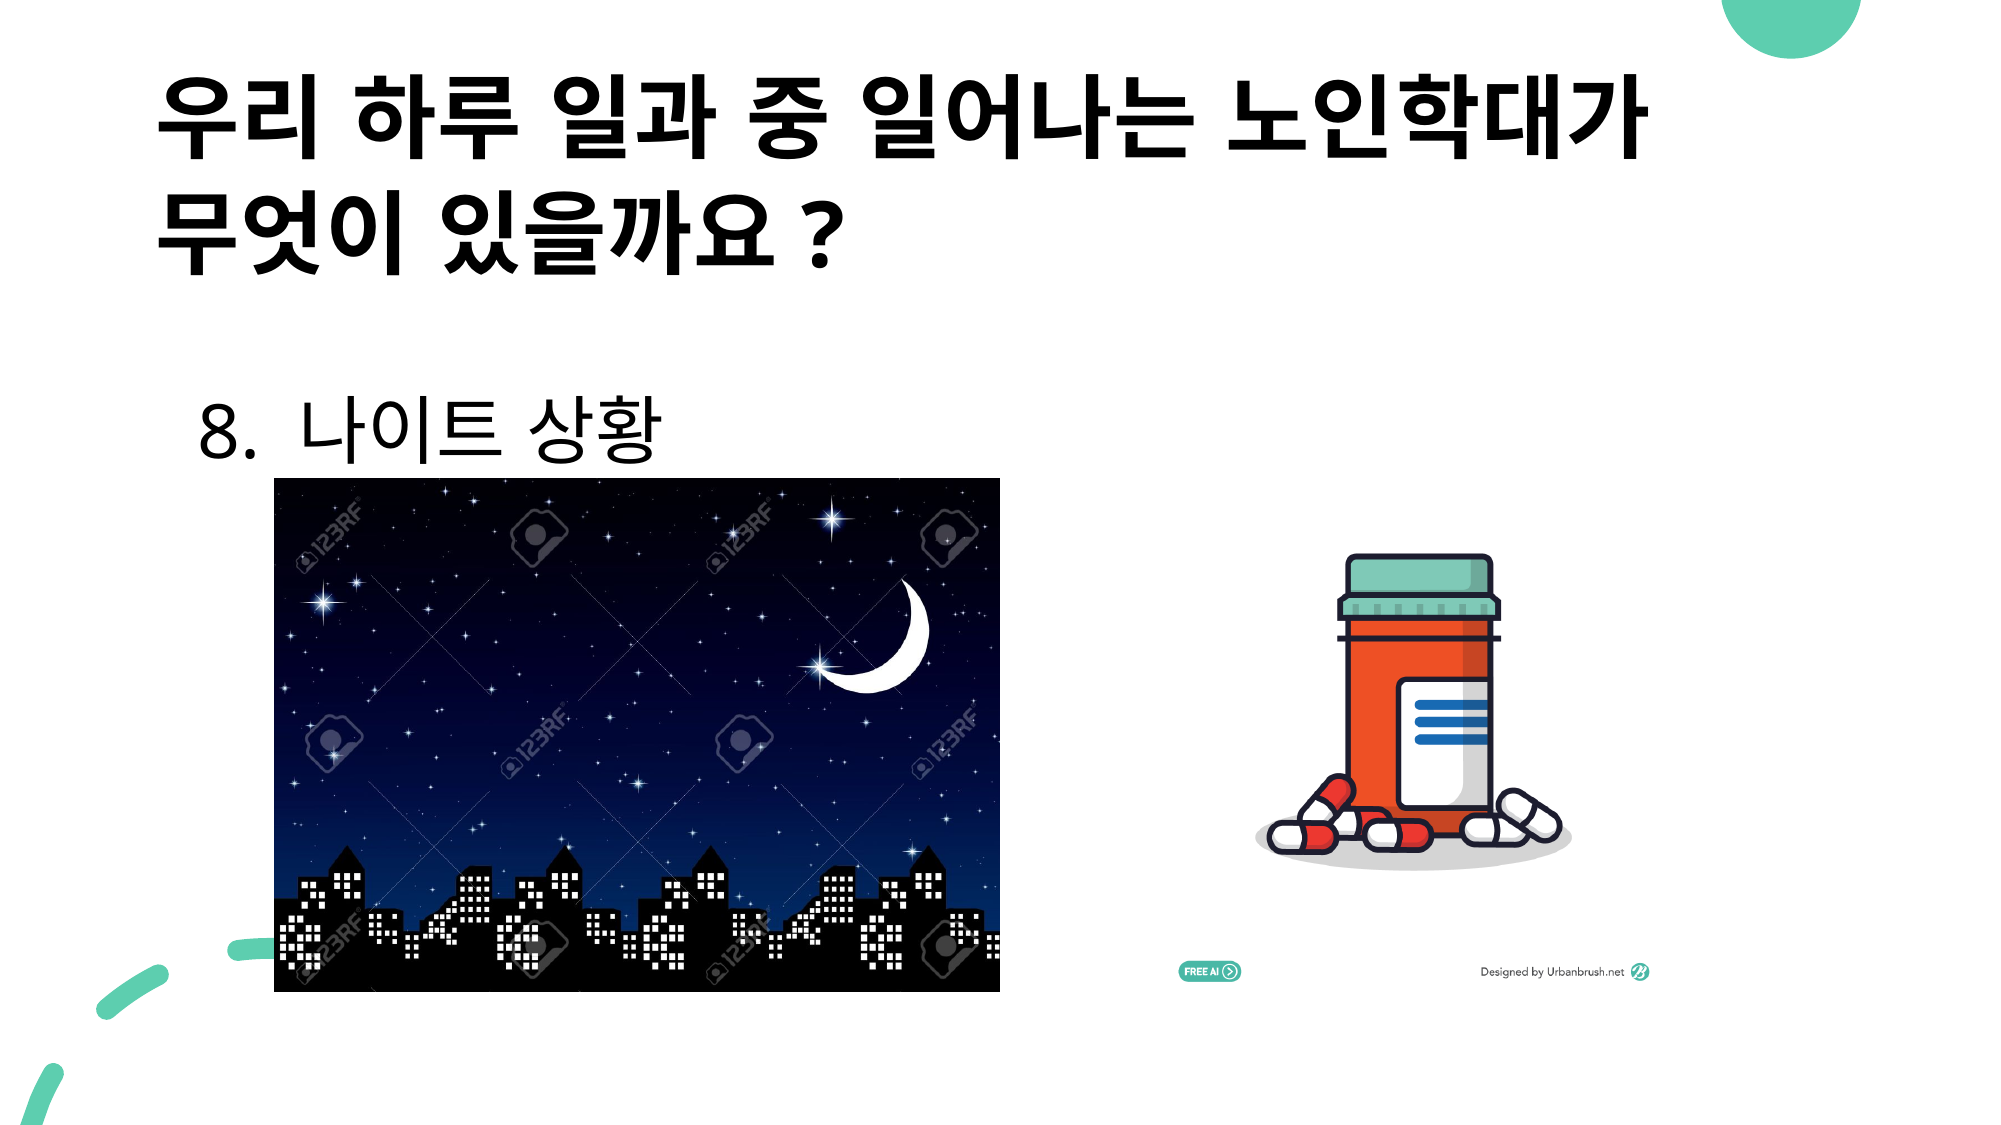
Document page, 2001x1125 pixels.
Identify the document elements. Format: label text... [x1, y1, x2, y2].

title 우리 하루 일과 중 일어나는 노인학대가 무엇이 있을까요? [137, 59, 1863, 278]
picture [1157, 449, 1662, 984]
list 8. 나이트 상황 [180, 356, 1830, 963]
picture [274, 478, 1000, 992]
